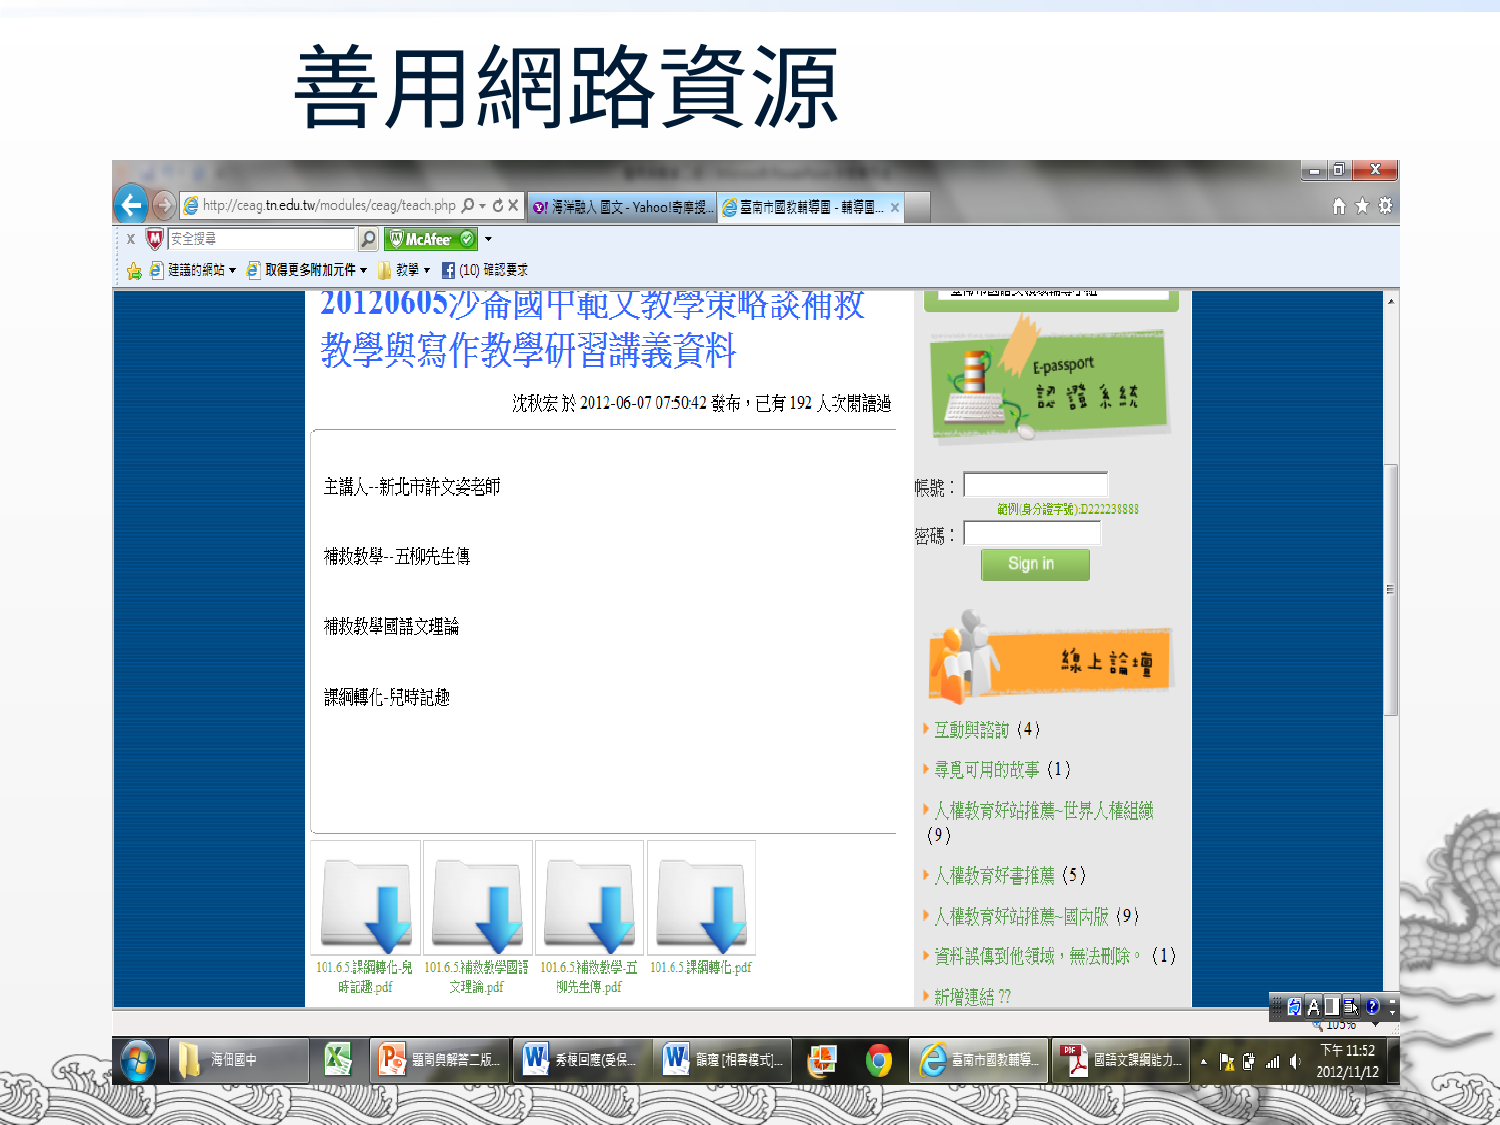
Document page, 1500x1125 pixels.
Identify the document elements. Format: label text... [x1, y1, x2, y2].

title 善用網路資源 [74, 44, 1058, 126]
picture [111, 160, 1401, 1086]
